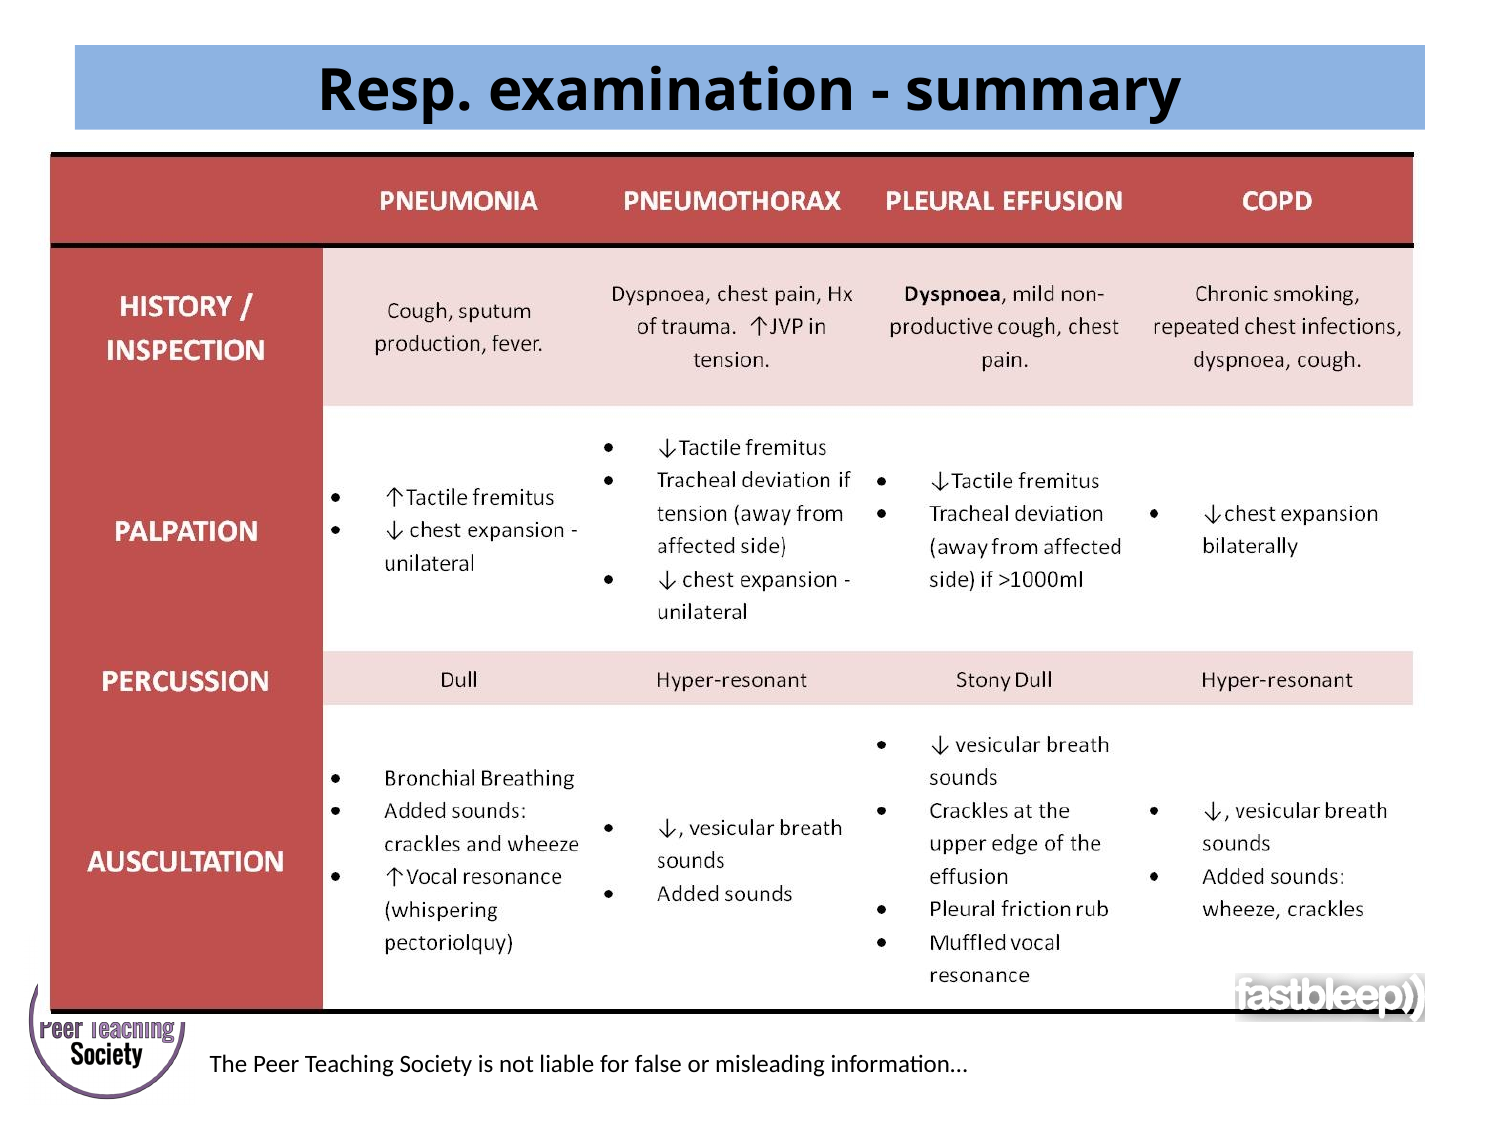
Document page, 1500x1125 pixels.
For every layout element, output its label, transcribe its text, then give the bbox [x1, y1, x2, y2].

text_box Resp. examination - summary [74, 45, 1425, 129]
picture [24, 142, 1426, 1105]
text_box The Peer Teaching Society is not liable for false or misleading information… [200, 1040, 1026, 1086]
text_box [72, 129, 1466, 245]
